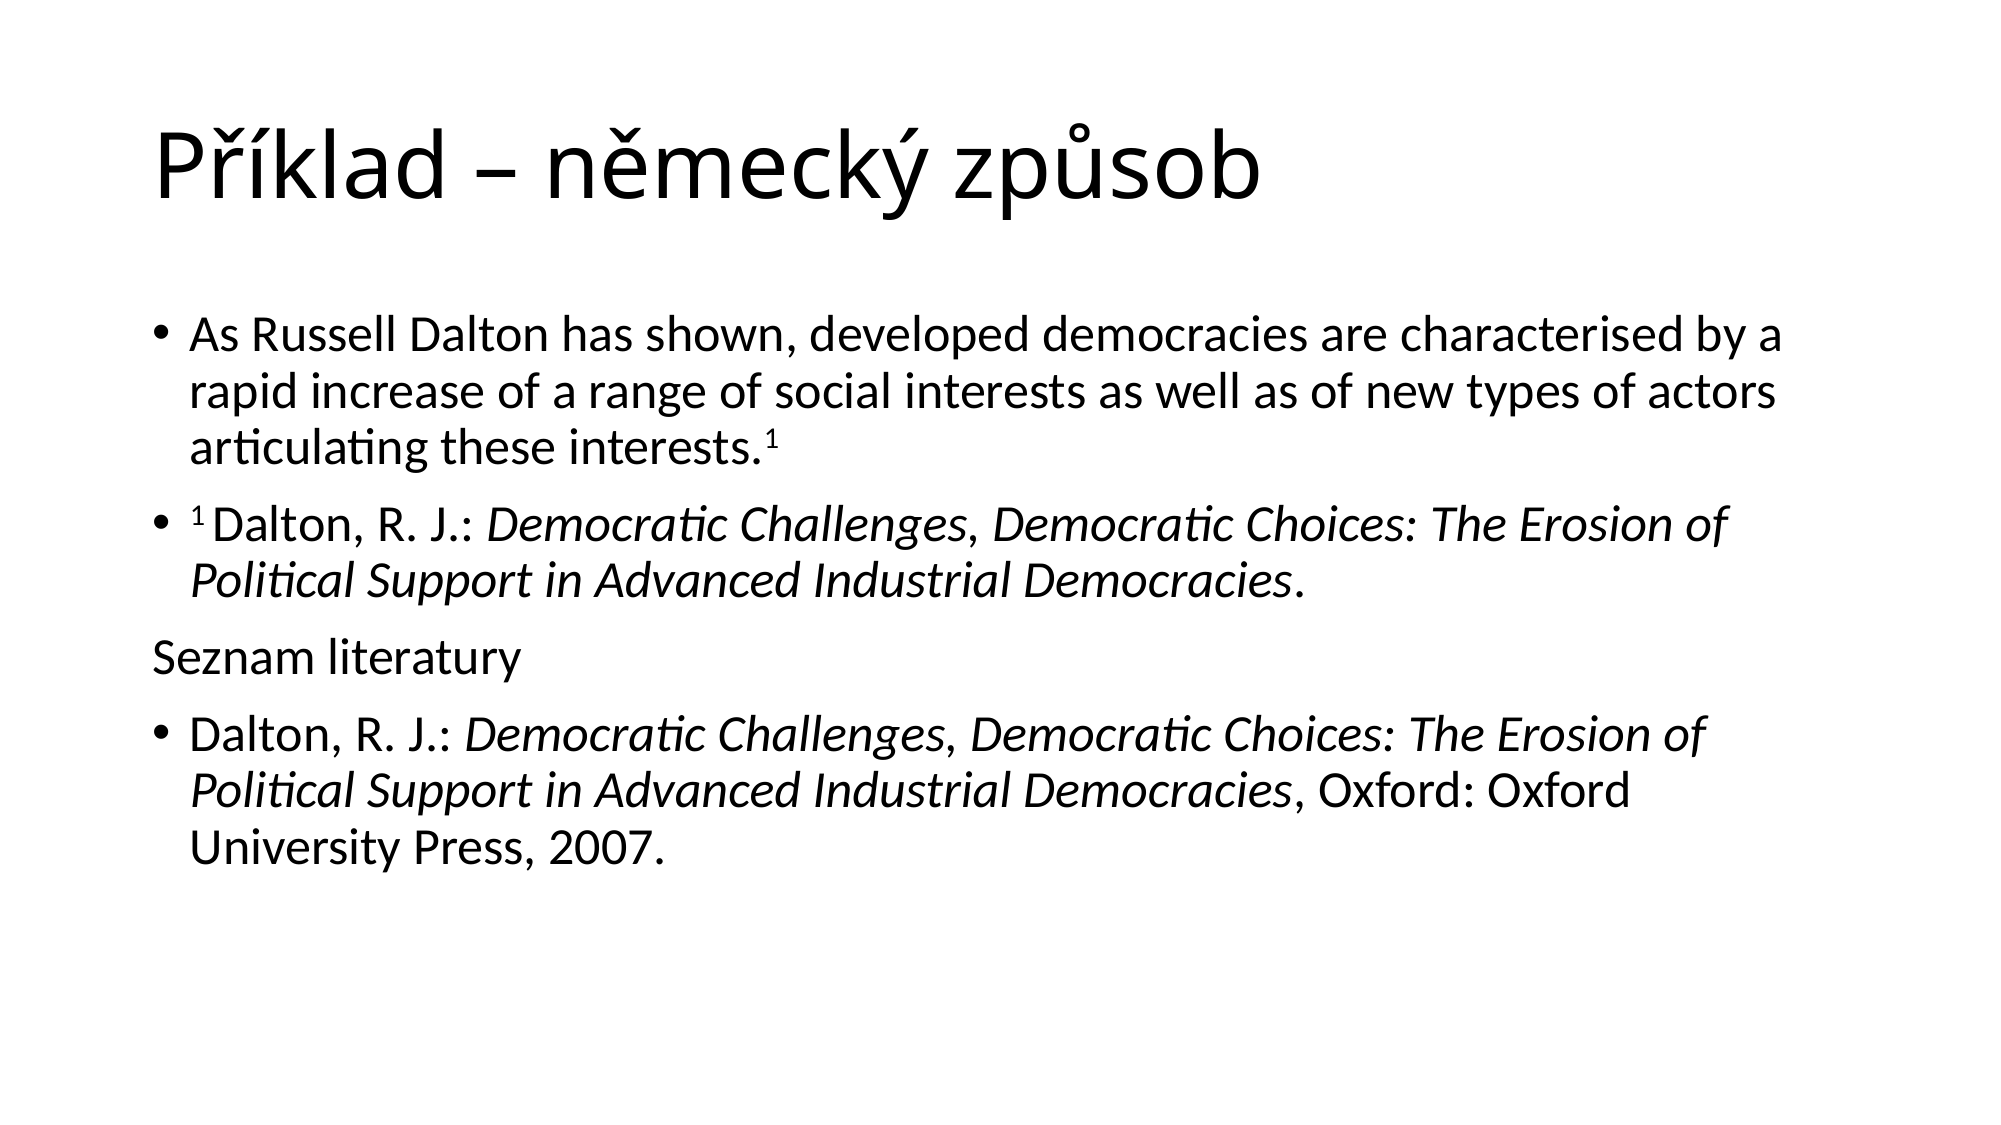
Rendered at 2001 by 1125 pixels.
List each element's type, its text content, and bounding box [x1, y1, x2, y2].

list As Russell Dalton has shown, developed democracies are characterised by a rapid increase of a range of social interests as well as of new types of actors articulating these interests.1 1 Dalton, R. J.: Democratic Challenges, Democratic Choices: The Erosion of Political Support in Advanced Industrial Democracies. Seznam literatury Dalton, R. J.: Democratic Challenges, Democratic Choices: The Erosion of Political Support in Advanced Industrial Democracies, Oxford: Oxford University Press, 2007. [137, 299, 1863, 1014]
title Příklad – německý způsob [137, 59, 1863, 278]
